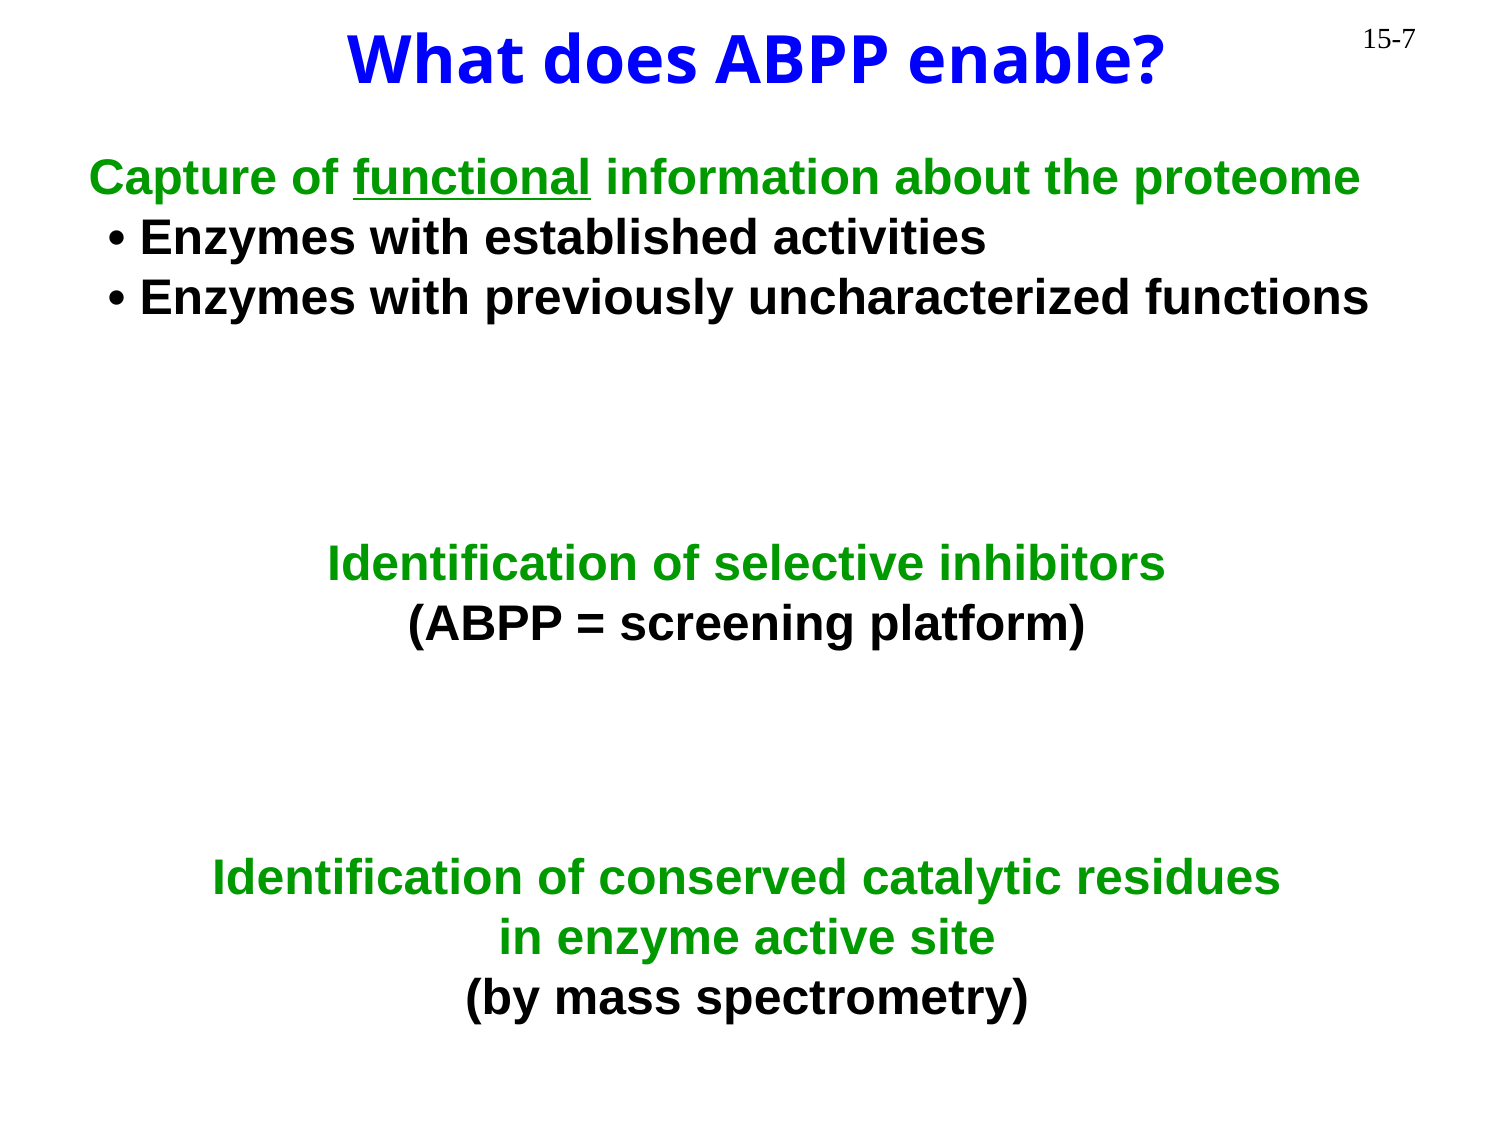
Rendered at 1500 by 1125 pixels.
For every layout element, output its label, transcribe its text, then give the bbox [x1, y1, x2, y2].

text_box Capture of functional information about the proteome • Enzymes with established activities • Enzymes with previously uncharacterized functions [37, 137, 1413, 333]
text_box What does ABPP enable? [51, 9, 1463, 105]
text_box Identification of conserved catalytic residues in enzyme active site (by mass spectrometry) [59, 837, 1435, 1033]
text_box Identification of selective inhibitors (ABPP = screening platform) [59, 523, 1435, 659]
